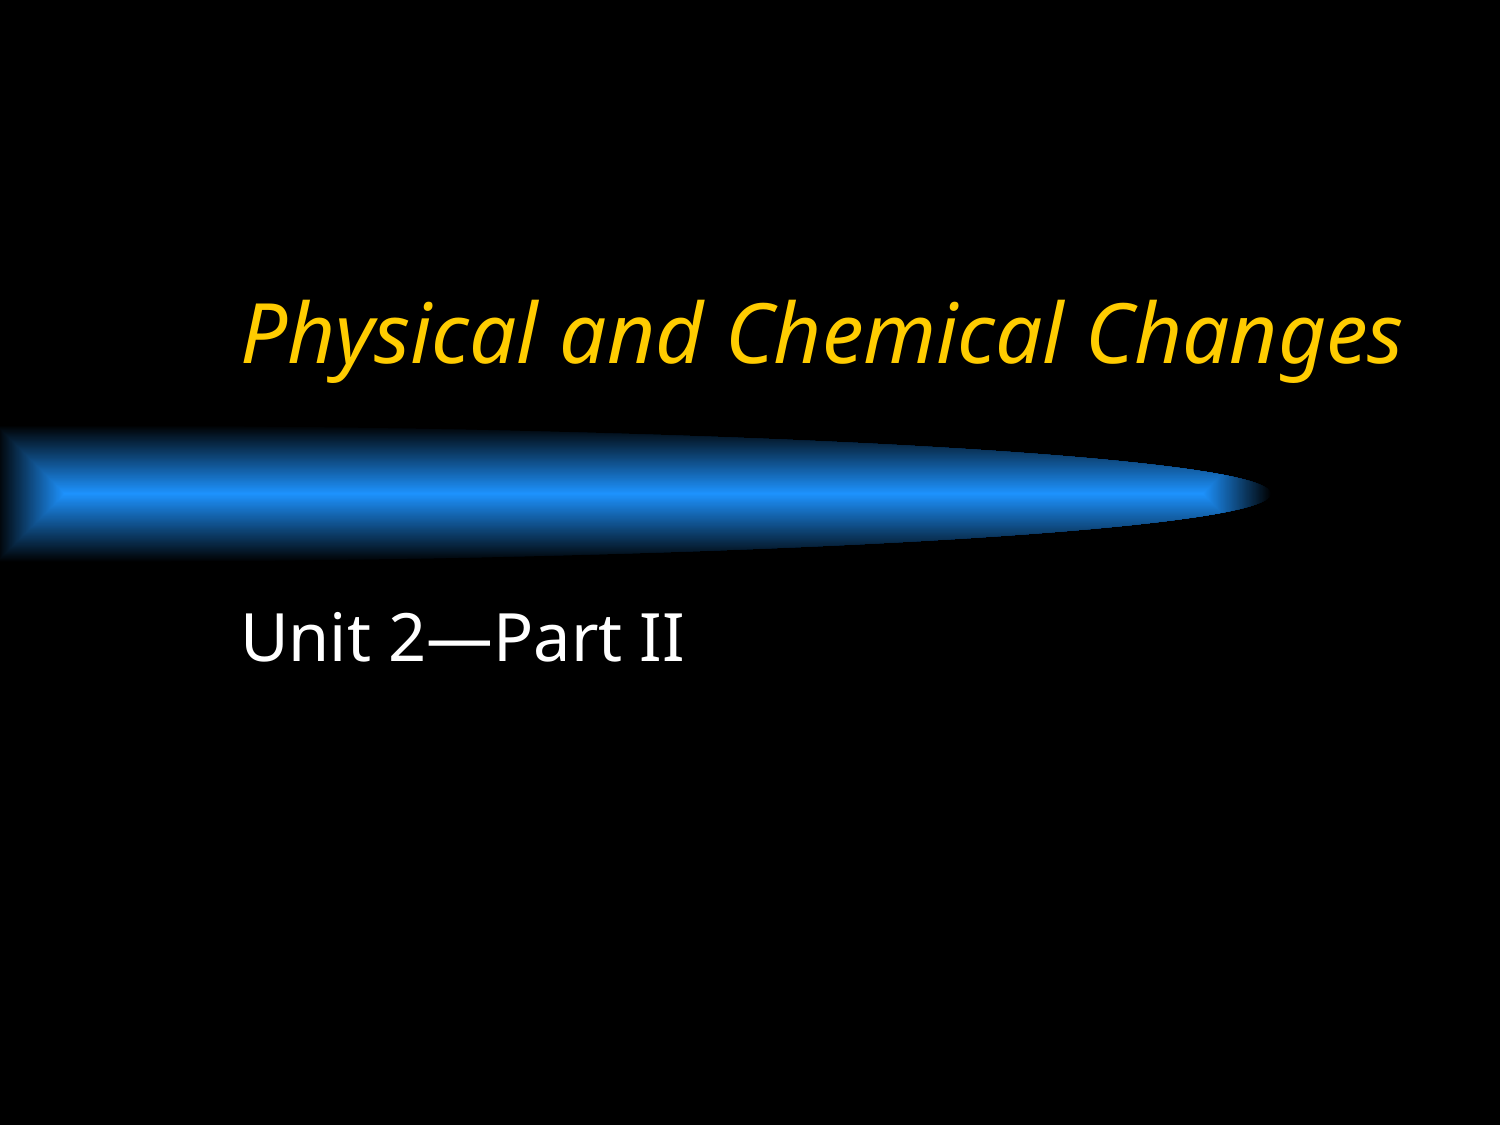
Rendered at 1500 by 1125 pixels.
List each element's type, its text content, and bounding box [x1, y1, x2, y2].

subtitle Unit 2—Part II [224, 587, 1276, 876]
title Physical and Chemical Changes [224, 199, 1500, 388]
